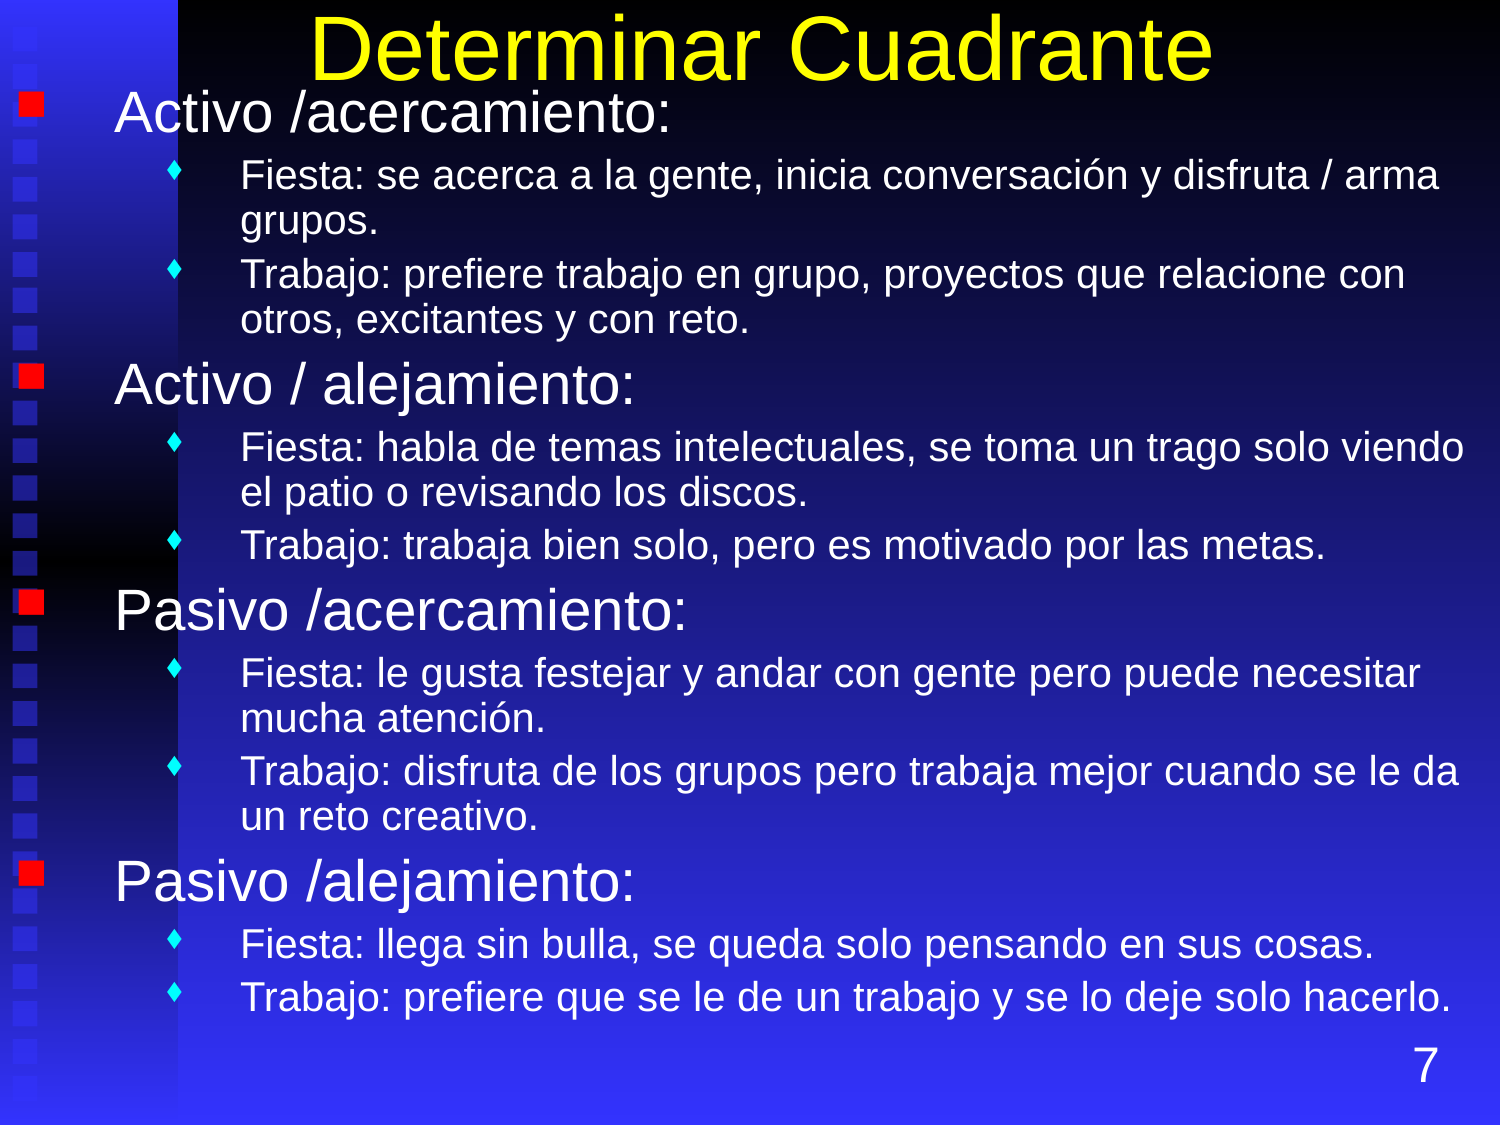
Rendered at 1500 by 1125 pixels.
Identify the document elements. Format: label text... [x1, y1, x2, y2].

text_box 7 [1397, 1024, 1456, 1100]
title Determinar Cuadrante [124, 0, 1401, 74]
list Activo /acercamiento: Fiesta: se acerca a la gente, inicia conversación y disfruta / arma grupos. Trabajo: prefiere trabajo en grupo, proyectos que relacione con otros, excitantes y con reto. Activo / alejamiento: Fiesta: habla de temas intelectuales, se toma un trago solo viendo el patio o revisando los discos. Trabajo: trabaja bien solo, pero es motivado por las metas. Pasivo /acercamiento: Fiesta: le gusta festejar y andar con gente pero puede necesitar mucha atención. Trabajo: disfruta de los grupos pero trabaja mejor cuando se le da un reto creativo. Pasivo /alejamiento: Fiesta: llega sin bulla, se queda solo pensando en sus cosas. Trabajo: prefiere que se le de un trabajo y se lo deje solo hacerlo. [0, 74, 1500, 1051]
